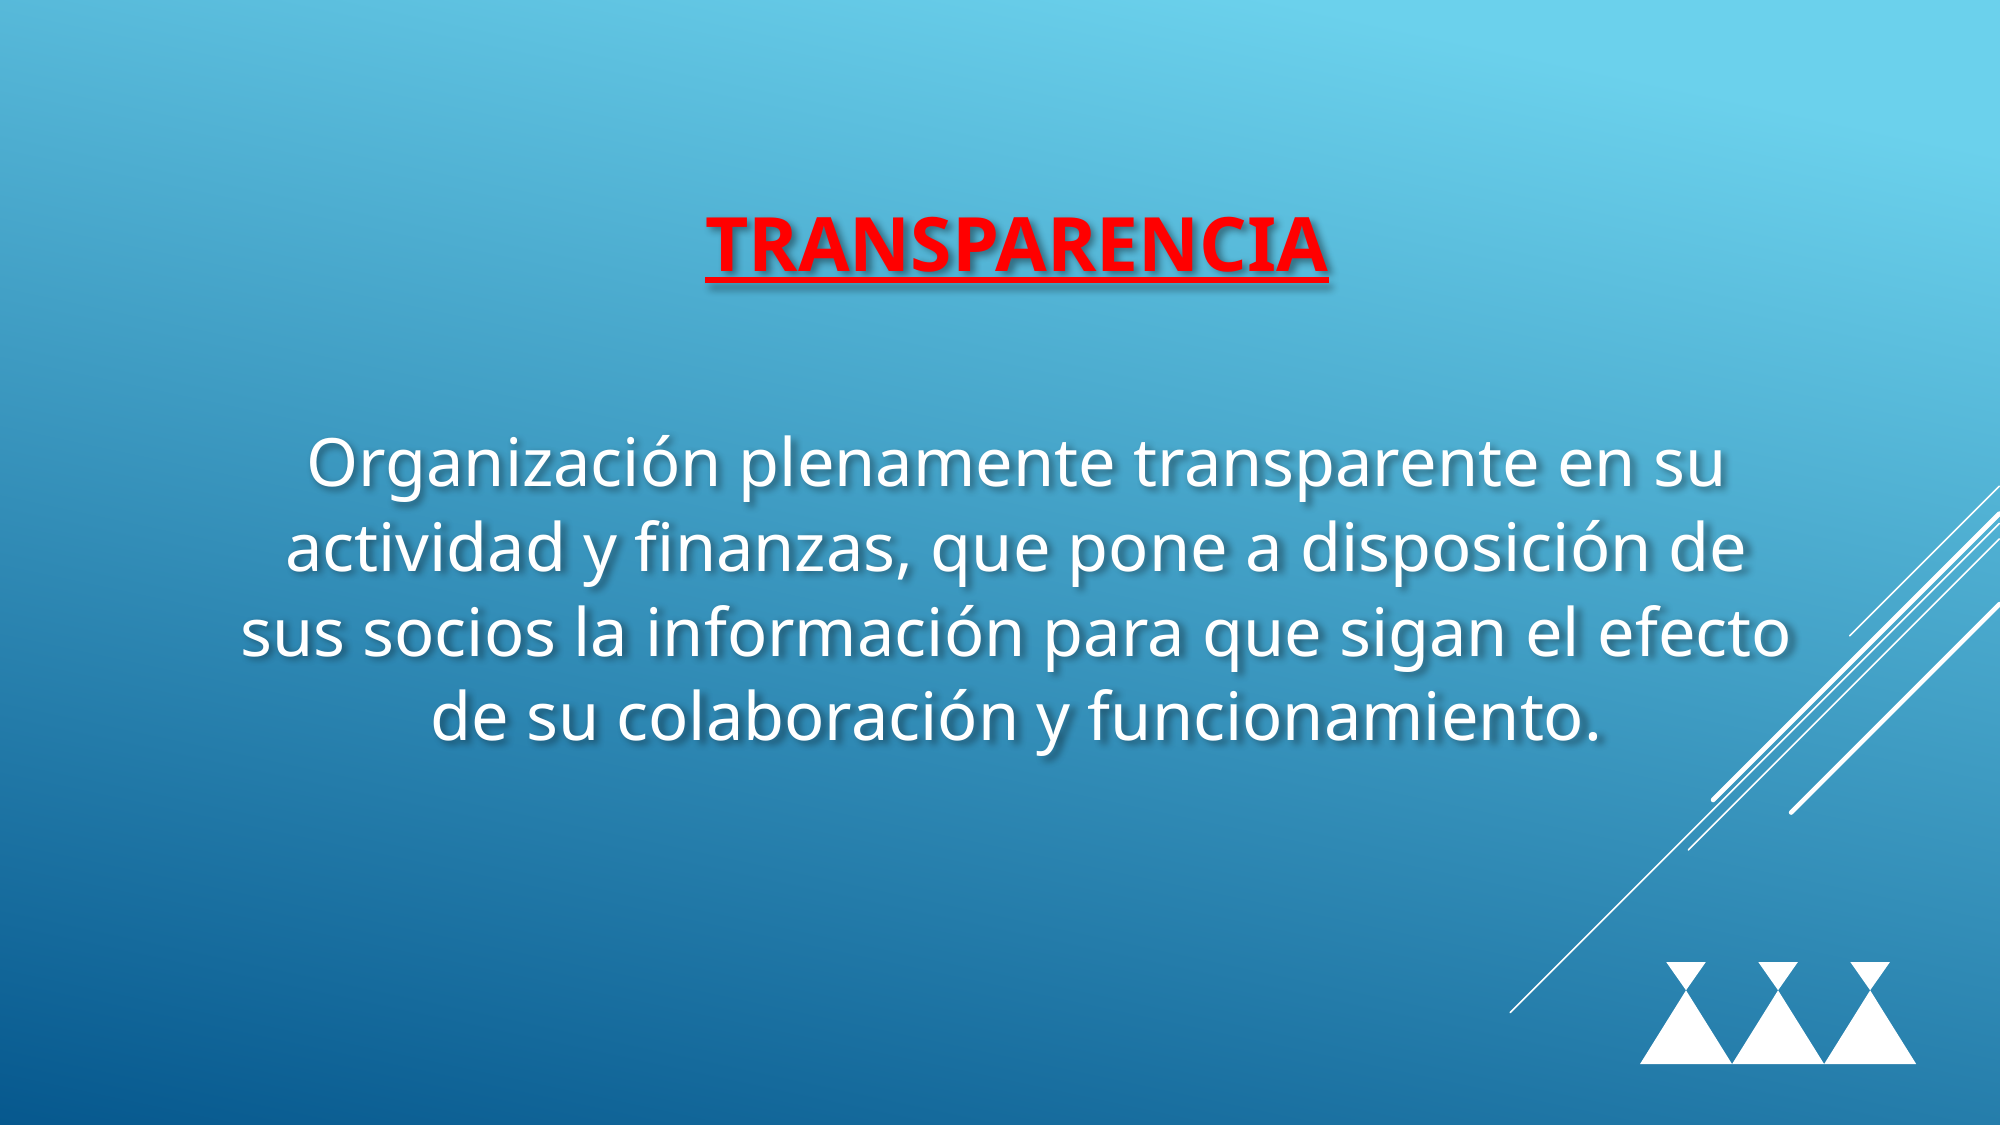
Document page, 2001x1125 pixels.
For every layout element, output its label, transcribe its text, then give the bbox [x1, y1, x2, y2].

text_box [1639, 961, 1917, 1065]
text_box TRANSPARENCIA Organización plenamente transparente en su actividad y finanzas, que pone a disposición de sus socios la información para que sigan el efecto de su colaboración y funcionamiento. [210, 77, 1824, 917]
